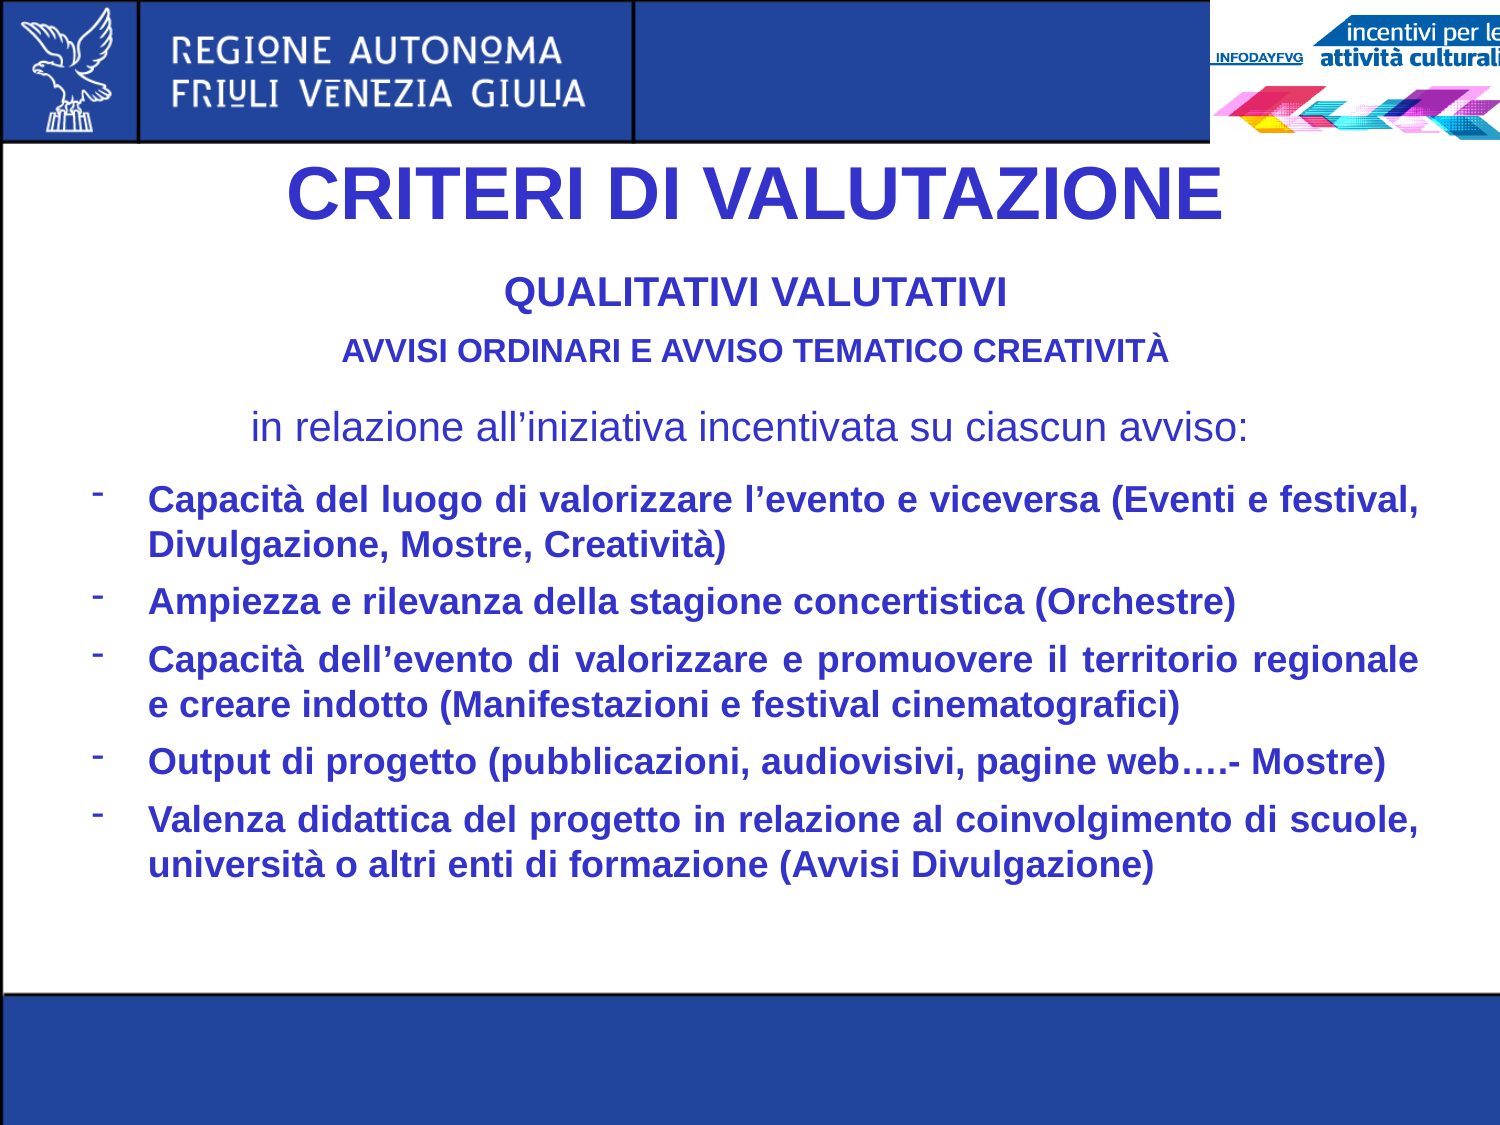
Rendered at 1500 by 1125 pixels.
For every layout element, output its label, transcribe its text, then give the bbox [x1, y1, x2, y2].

picture [0, 0, 1500, 1125]
list CRITERI di valutazione Qualitativi valutativi Avvisi ordinari e avviso tematico creatività in relazione all’iniziativa incentivata su ciascun avviso: Capacità del luogo di valorizzare l’evento e viceversa (Eventi e festival, Divulgazione, Mostre, Creatività) Ampiezza e rilevanza della stagione concertistica (Orchestre) Capacità dell’evento di valorizzare e promuovere il territorio regionale e creare indotto (Manifestazioni e festival cinematografici) Output di progetto (pubblicazioni, audiovisivi, pagine web….- Mostre) Valenza didattica del progetto in relazione al coinvolgimento di scuole, università o altri enti di formazione (Avvisi Divulgazione) [76, 137, 1436, 976]
